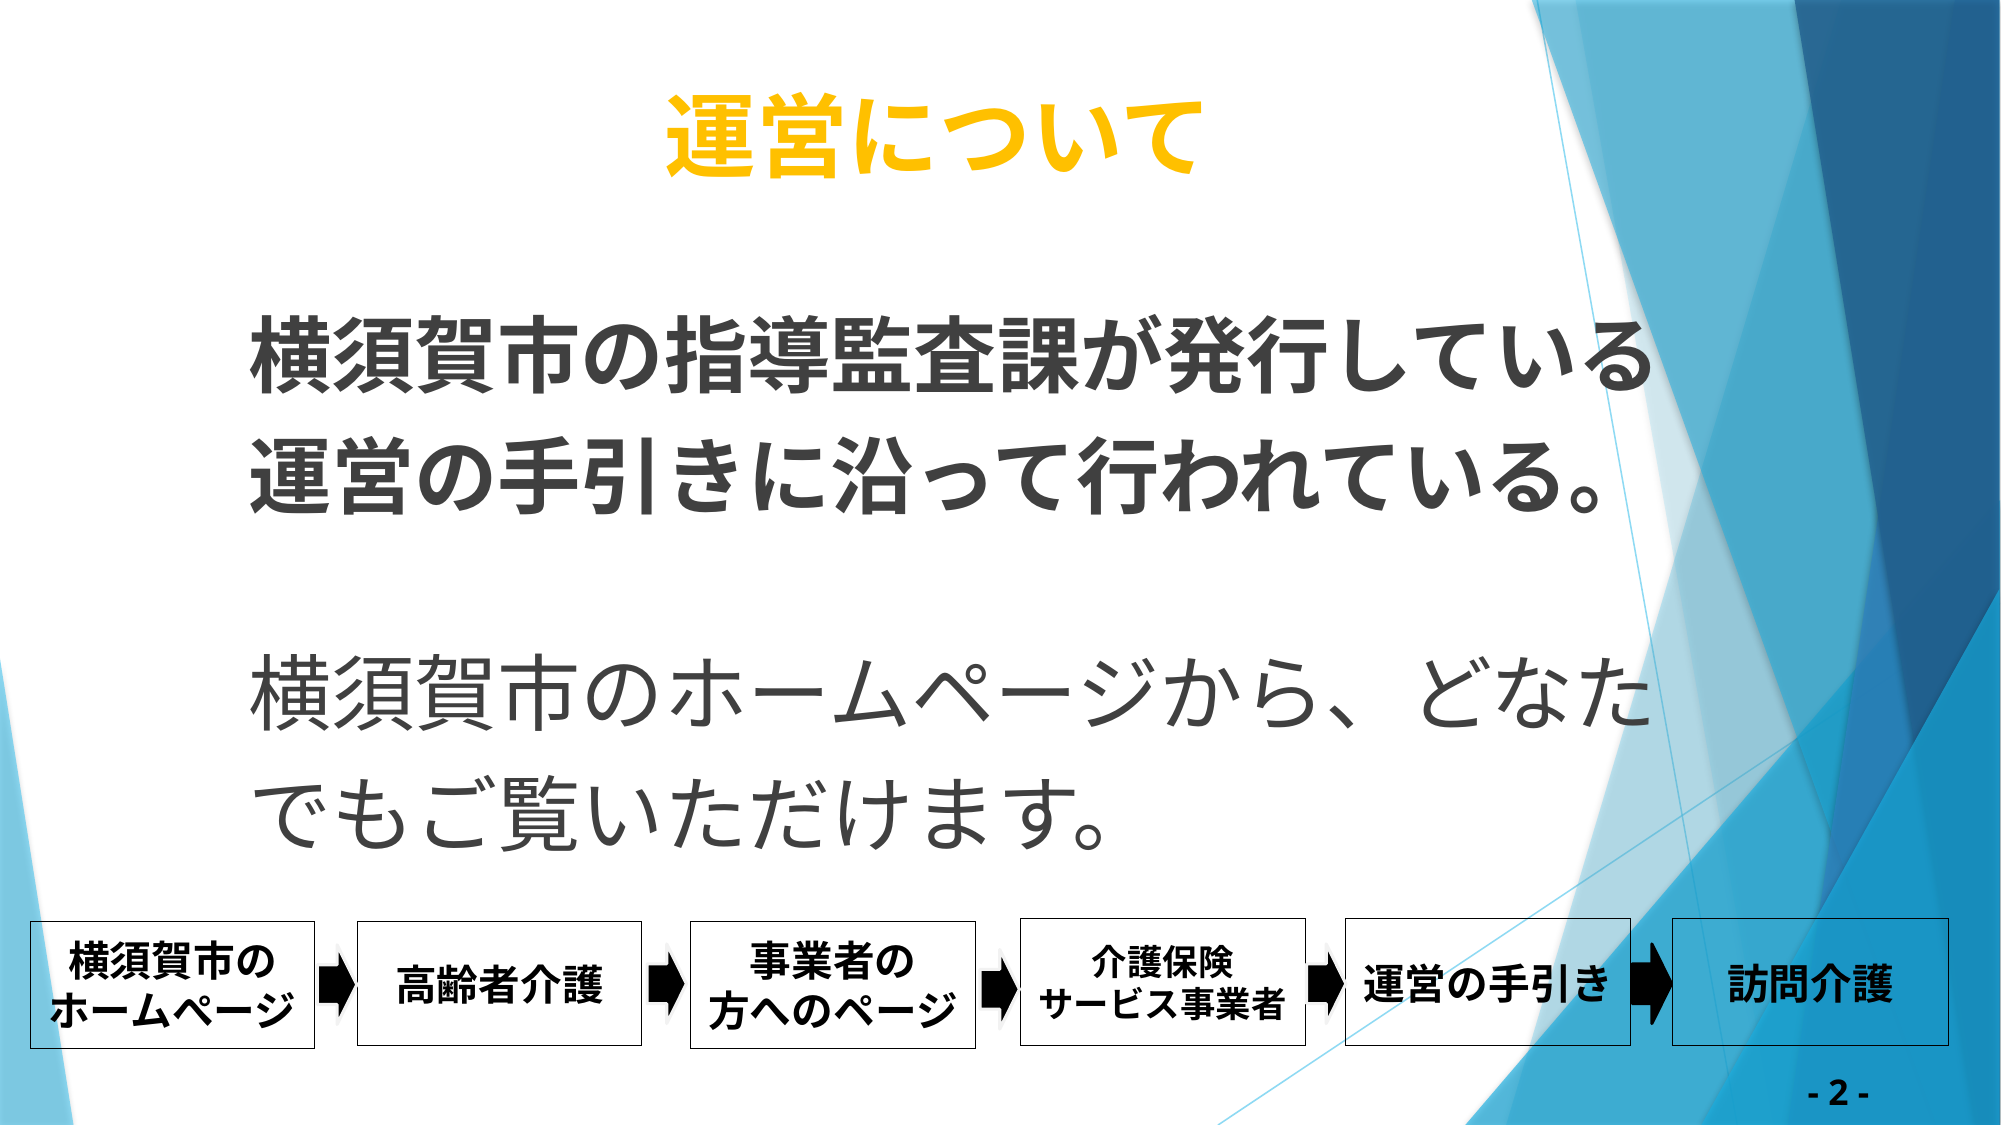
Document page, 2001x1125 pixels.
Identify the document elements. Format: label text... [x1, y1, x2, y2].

text_box [315, 943, 359, 1026]
text_box [1304, 942, 1348, 1026]
text_box [1630, 942, 1673, 1026]
list 横須賀市の指導監査課が発行している 運営の手引きに沿って行われている。 横須賀市のホームページから、どなた でもご覧いただけます。 [233, 175, 1693, 917]
text_box 介護保険 サービス事業者 [1020, 918, 1306, 1046]
text_box 高齢者介護 [357, 921, 642, 1046]
title 運営について [233, 71, 1644, 175]
text_box 訪問介護 [1672, 918, 1949, 1046]
text_box 事業者の 方へのページ [690, 921, 976, 1049]
text_box 横須賀市の ホームぺージ [30, 921, 315, 1049]
text_box [978, 948, 1021, 1031]
text_box 運営の手引き [1345, 918, 1631, 1046]
text_box - 2 - [0, 1053, 2000, 1125]
text_box [645, 942, 688, 1026]
